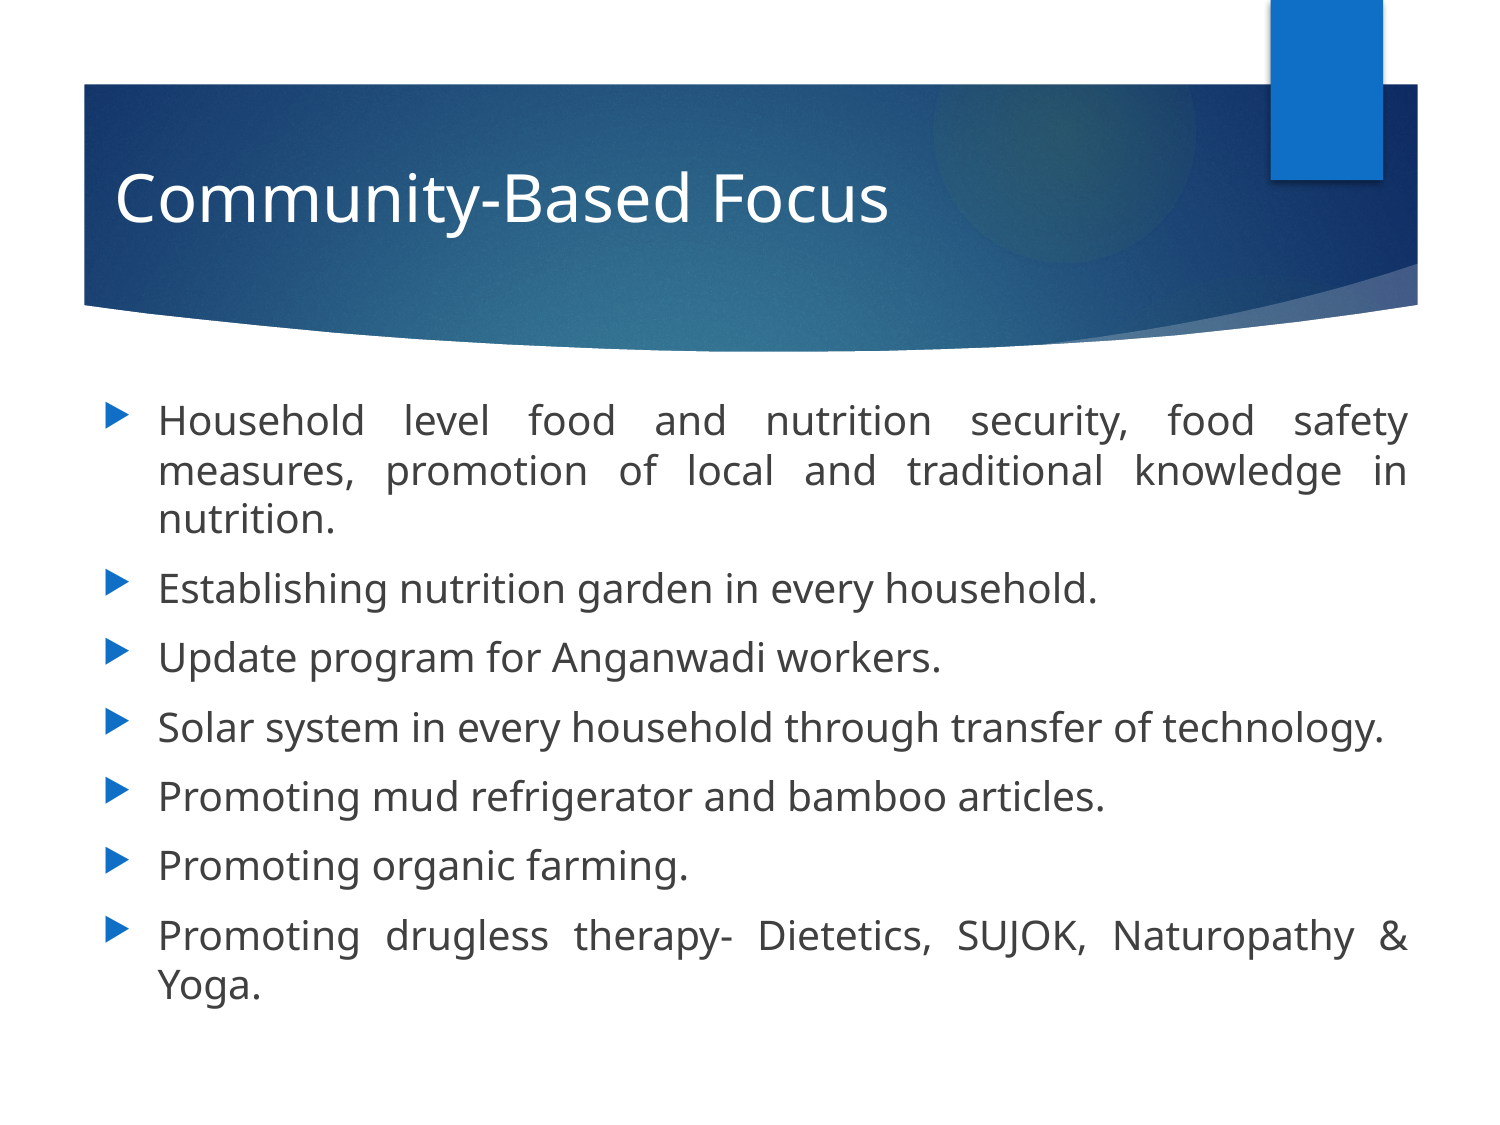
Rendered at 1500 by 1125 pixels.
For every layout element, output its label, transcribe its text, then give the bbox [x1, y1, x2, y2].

list Household level food and nutrition security, food safety measures, promotion of local and traditional knowledge in nutrition. Establishing nutrition garden in every household. Update program for Anganwadi workers. Solar system in every household through transfer of technology. Promoting mud refrigerator and bamboo articles. Promoting organic farming. Promoting drugless therapy- Dietetics, SUJOK, Naturopathy & Yoga. [87, 387, 1425, 1063]
title Community-Based Focus [99, 125, 1450, 268]
